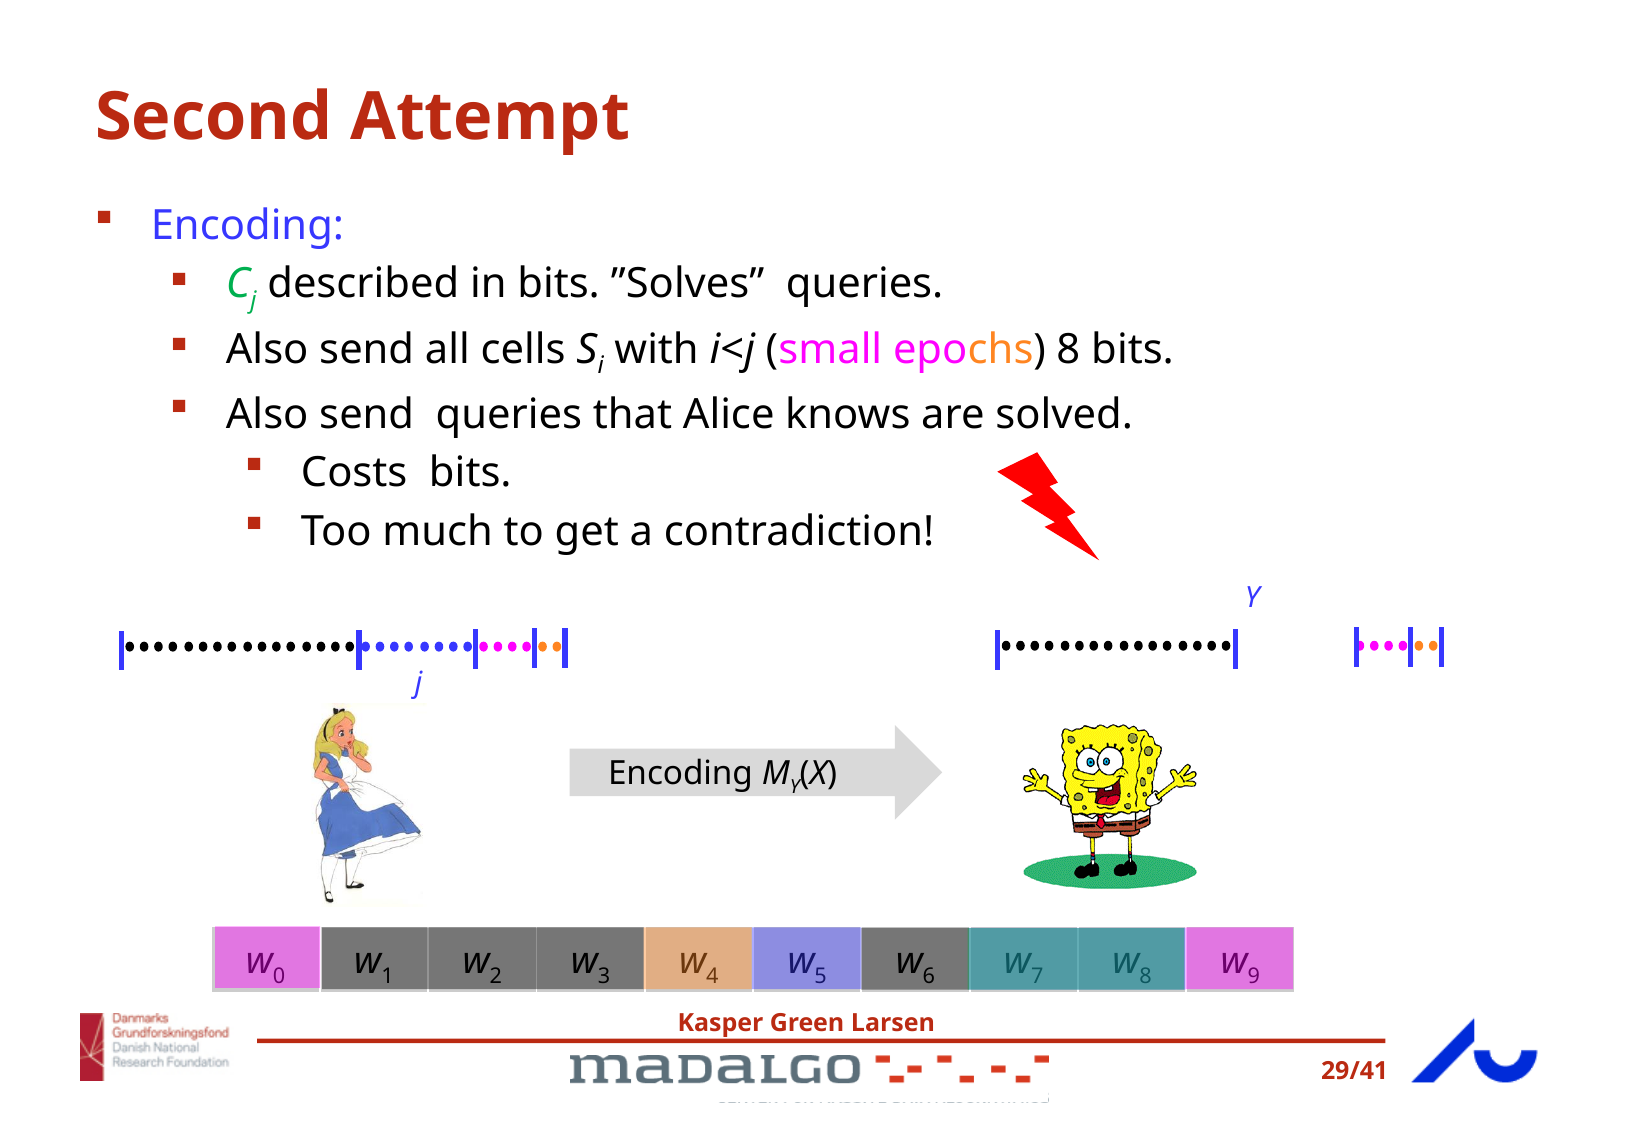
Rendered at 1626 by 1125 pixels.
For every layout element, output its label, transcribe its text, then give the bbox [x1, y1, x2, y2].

text_box [643, 927, 751, 990]
text_box [997, 452, 1100, 561]
text_box [967, 928, 1185, 990]
picture [1411, 1014, 1539, 1089]
title Second Attempt [79, 54, 1543, 171]
picture [80, 1013, 234, 1081]
table_header w0 [212, 927, 319, 992]
text_box Y [1230, 570, 1332, 621]
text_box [997, 627, 1356, 670]
text_box [1186, 927, 1294, 990]
text_box [751, 927, 862, 990]
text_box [121, 628, 566, 708]
text_box [322, 927, 643, 990]
picture [1012, 710, 1201, 900]
picture [301, 702, 427, 907]
picture [570, 1055, 1049, 1104]
text_box [862, 927, 968, 990]
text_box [1357, 627, 1442, 670]
text_box [215, 926, 321, 988]
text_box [569, 724, 967, 820]
